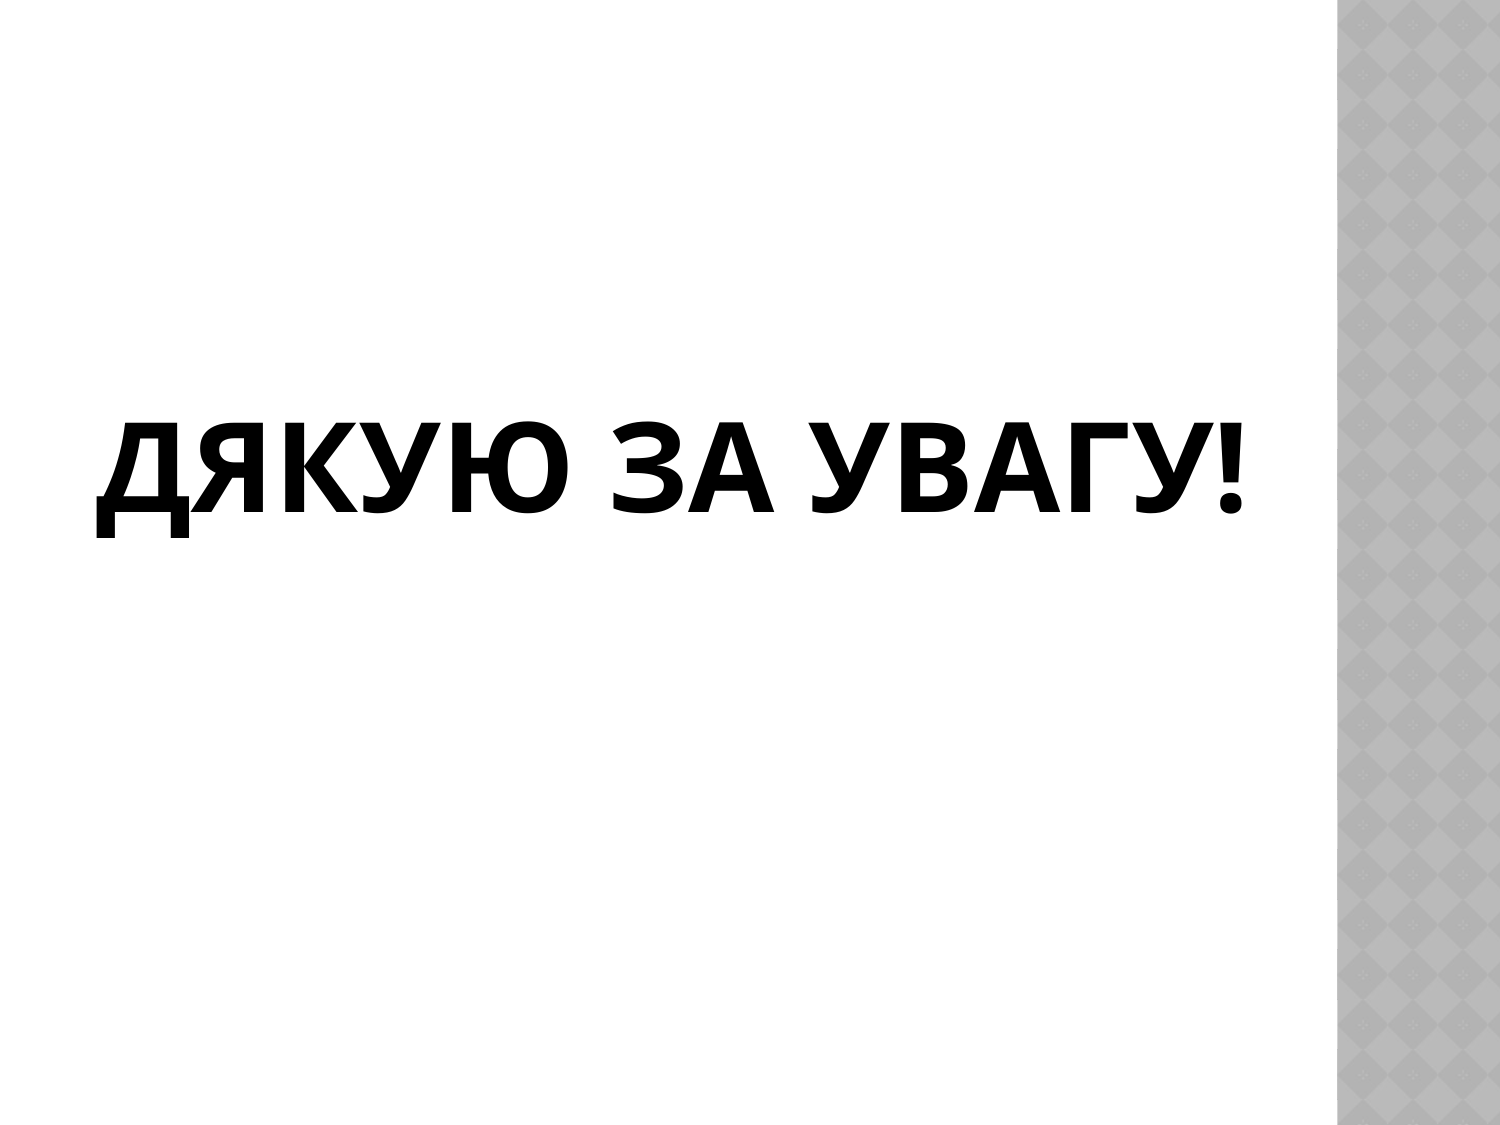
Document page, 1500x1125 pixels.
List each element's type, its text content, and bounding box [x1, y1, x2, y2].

title Дякую за увагу! [88, 349, 1276, 538]
